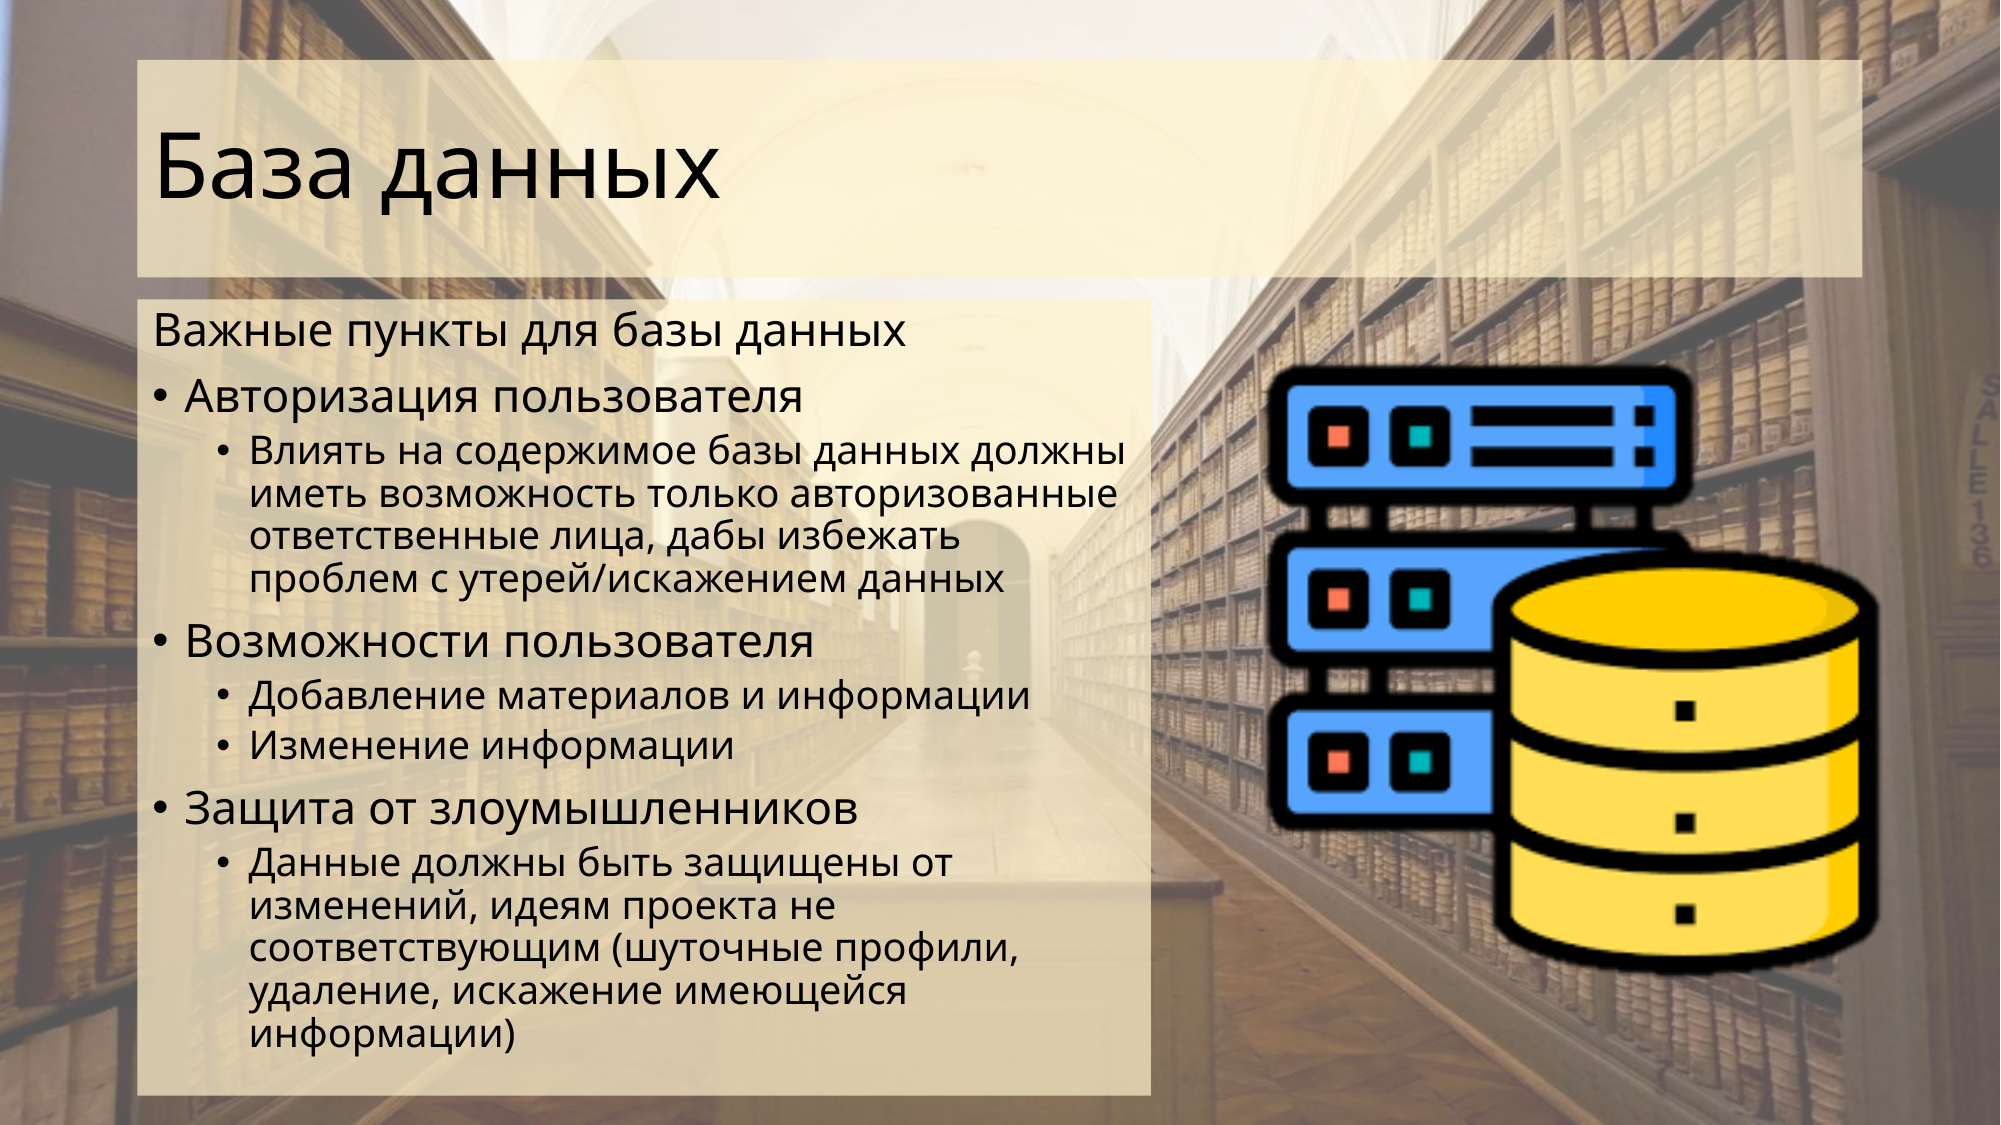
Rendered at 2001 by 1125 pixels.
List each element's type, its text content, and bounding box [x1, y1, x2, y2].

title База данных [137, 59, 1863, 278]
picture [1248, 346, 1900, 997]
list Важные пункты для базы данных Авторизация пользователя Влиять на содержимое базы данных должны иметь возможность только авторизованные ответственные лица, дабы избежать проблем с утерей/искажением данных Возможности пользователя Добавление материалов и информации Изменение информации Защита от злоумышленников Данные должны быть защищены от изменений, идеям проекта не соответствующим (шуточные профили, удаление, искажение имеющейся информации) [137, 299, 1151, 1096]
